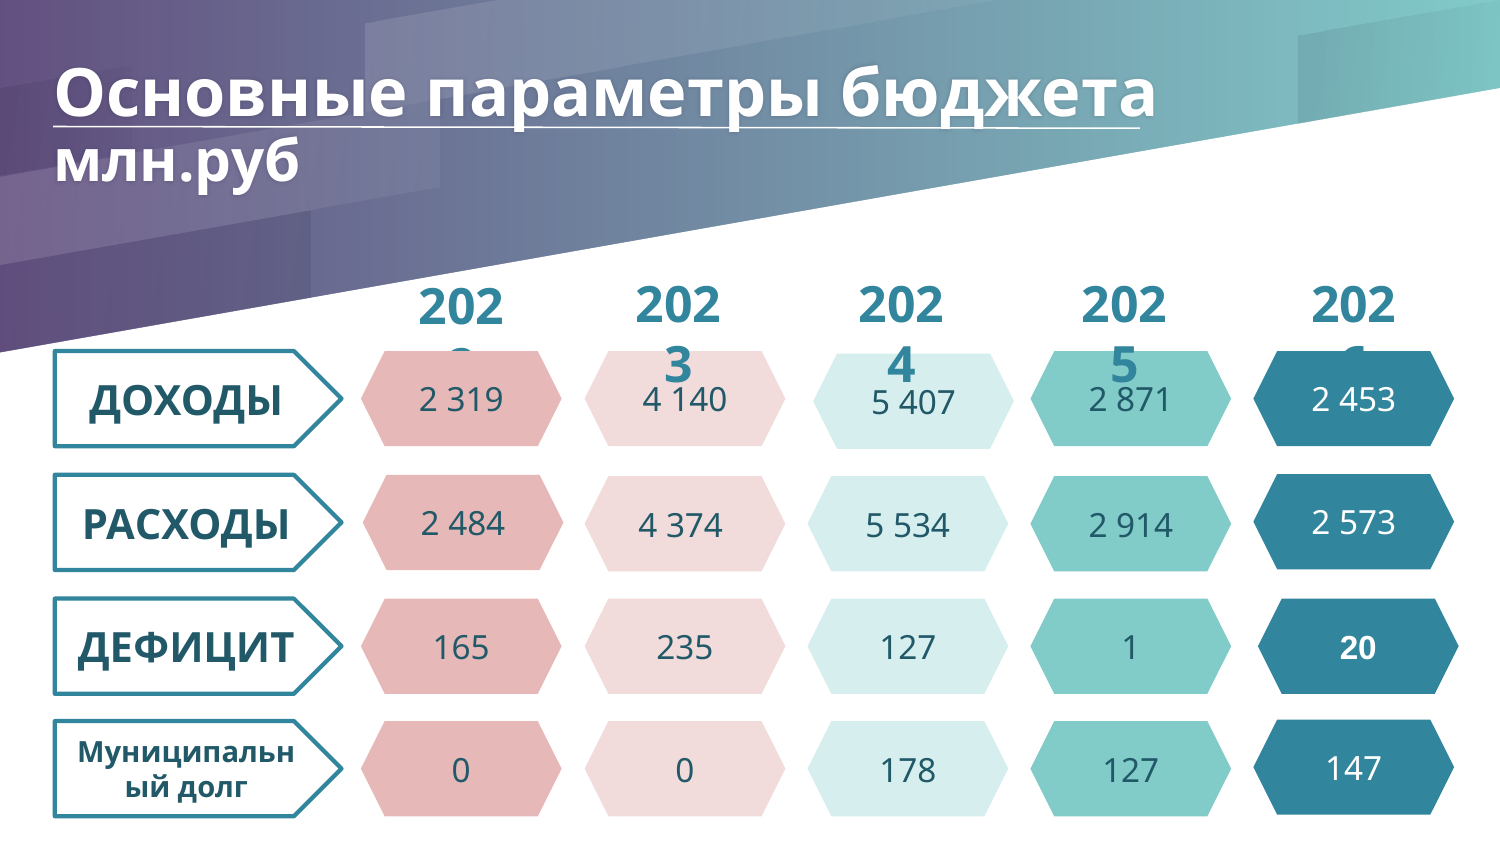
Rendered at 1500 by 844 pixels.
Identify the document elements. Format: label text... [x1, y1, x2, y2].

text_box 178 [805, 718, 1011, 819]
text_box ДЕФИЦИТ [52, 596, 344, 696]
text_box 147 [1251, 717, 1456, 817]
text_box 2022 [389, 266, 533, 348]
text_box 2 319 [359, 348, 564, 449]
text_box 2024 [829, 265, 973, 400]
text_box 165 [359, 596, 564, 696]
title Основные параметры бюджета млн.руб [53, 10, 1296, 243]
text_box ДОХОДЫ [52, 348, 344, 449]
text_box 2 573 [1251, 471, 1456, 572]
text_box Муниципальный долг [52, 718, 344, 819]
text_box 2 914 [1028, 474, 1234, 574]
text_box 235 [582, 596, 788, 696]
text_box 2 484 [360, 472, 566, 573]
table_header [53, 129, 1140, 135]
text_box 1 [1028, 596, 1234, 696]
text_box 4 140 [582, 348, 788, 449]
text_box 20 [1256, 596, 1461, 696]
text_box 127 [805, 596, 1011, 696]
text_box 5 407 [811, 351, 1016, 451]
text_box РАСХОДЫ [52, 472, 344, 573]
text_box 4 374 [582, 474, 788, 574]
text_box 2025 [1052, 265, 1196, 400]
text_box 5 534 [805, 474, 1011, 574]
text_box 2023 [606, 265, 751, 400]
text_box 2 871 [1028, 348, 1234, 449]
text_box 127 [1028, 718, 1234, 819]
text_box 2026 [1282, 265, 1426, 400]
text_box 0 [359, 719, 564, 819]
text_box 0 [582, 718, 788, 819]
text_box 2 453 [1251, 348, 1456, 449]
